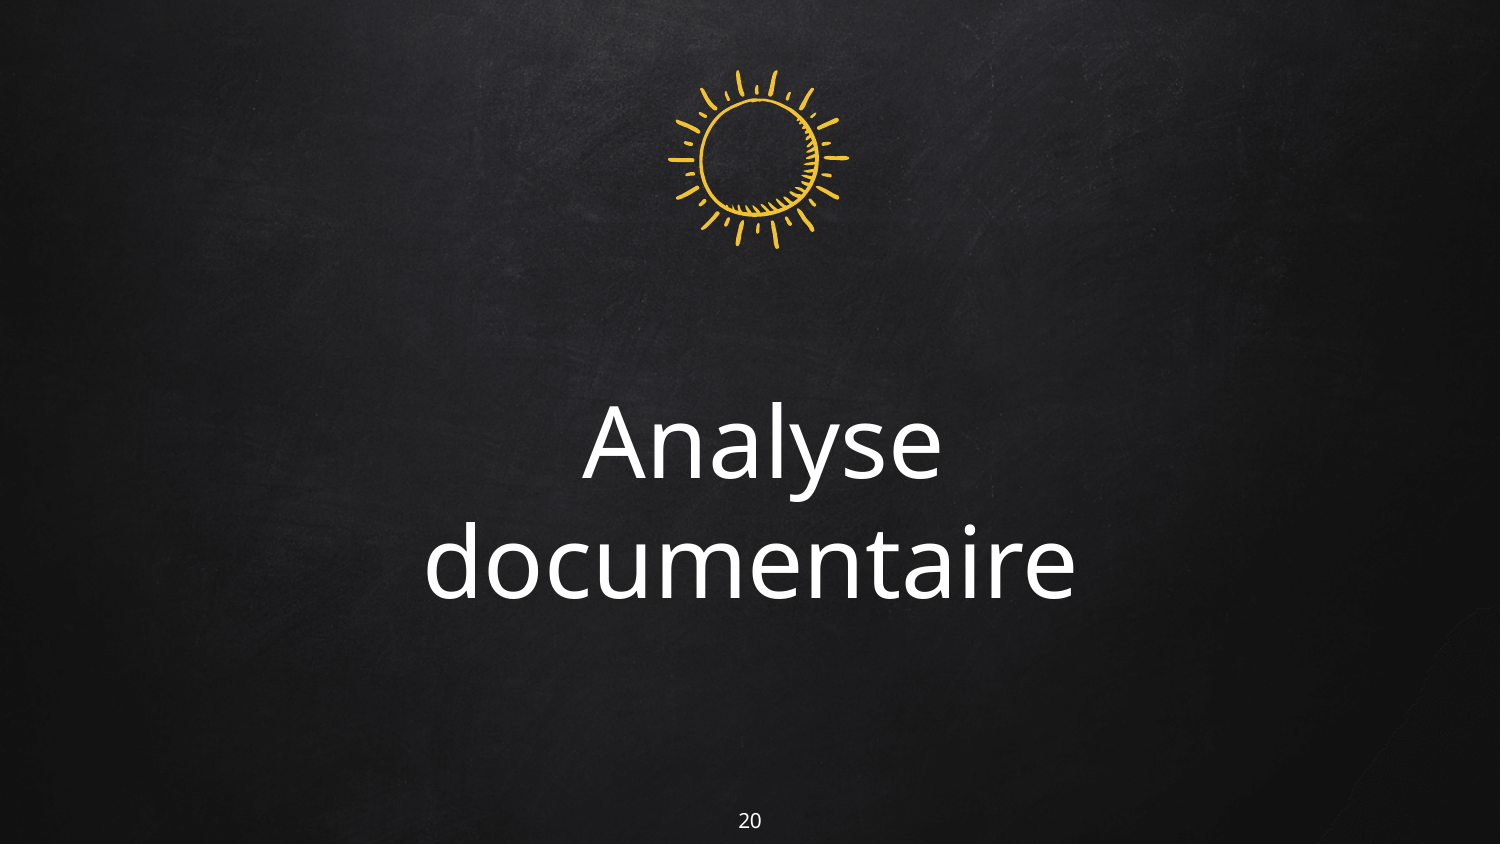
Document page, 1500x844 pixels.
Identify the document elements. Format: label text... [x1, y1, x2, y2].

text_box [698, 199, 707, 207]
text_box [736, 70, 745, 97]
text_box [724, 90, 730, 101]
text_box [823, 155, 850, 161]
text_box [683, 141, 693, 146]
text_box [685, 172, 696, 177]
text_box [754, 85, 759, 95]
text_box [798, 87, 815, 111]
text_box [817, 117, 839, 130]
text_box [724, 217, 730, 227]
text_box [675, 119, 701, 134]
text_box [756, 222, 760, 234]
text_box [821, 141, 831, 146]
text_box [699, 98, 819, 217]
text_box [700, 211, 720, 230]
text_box [821, 173, 832, 178]
text_box [768, 70, 778, 97]
text_box [785, 216, 792, 226]
text_box [785, 91, 791, 101]
title Analyse documentaire [316, 363, 1212, 635]
text_box [700, 87, 718, 111]
picture [0, 0, 1500, 844]
text_box [797, 208, 815, 232]
text_box [815, 185, 840, 200]
text_box [735, 220, 744, 247]
text_box [770, 220, 779, 249]
text_box [667, 157, 695, 163]
text_box [675, 185, 700, 200]
slide_number 20 [705, 792, 795, 844]
text_box [698, 112, 708, 118]
